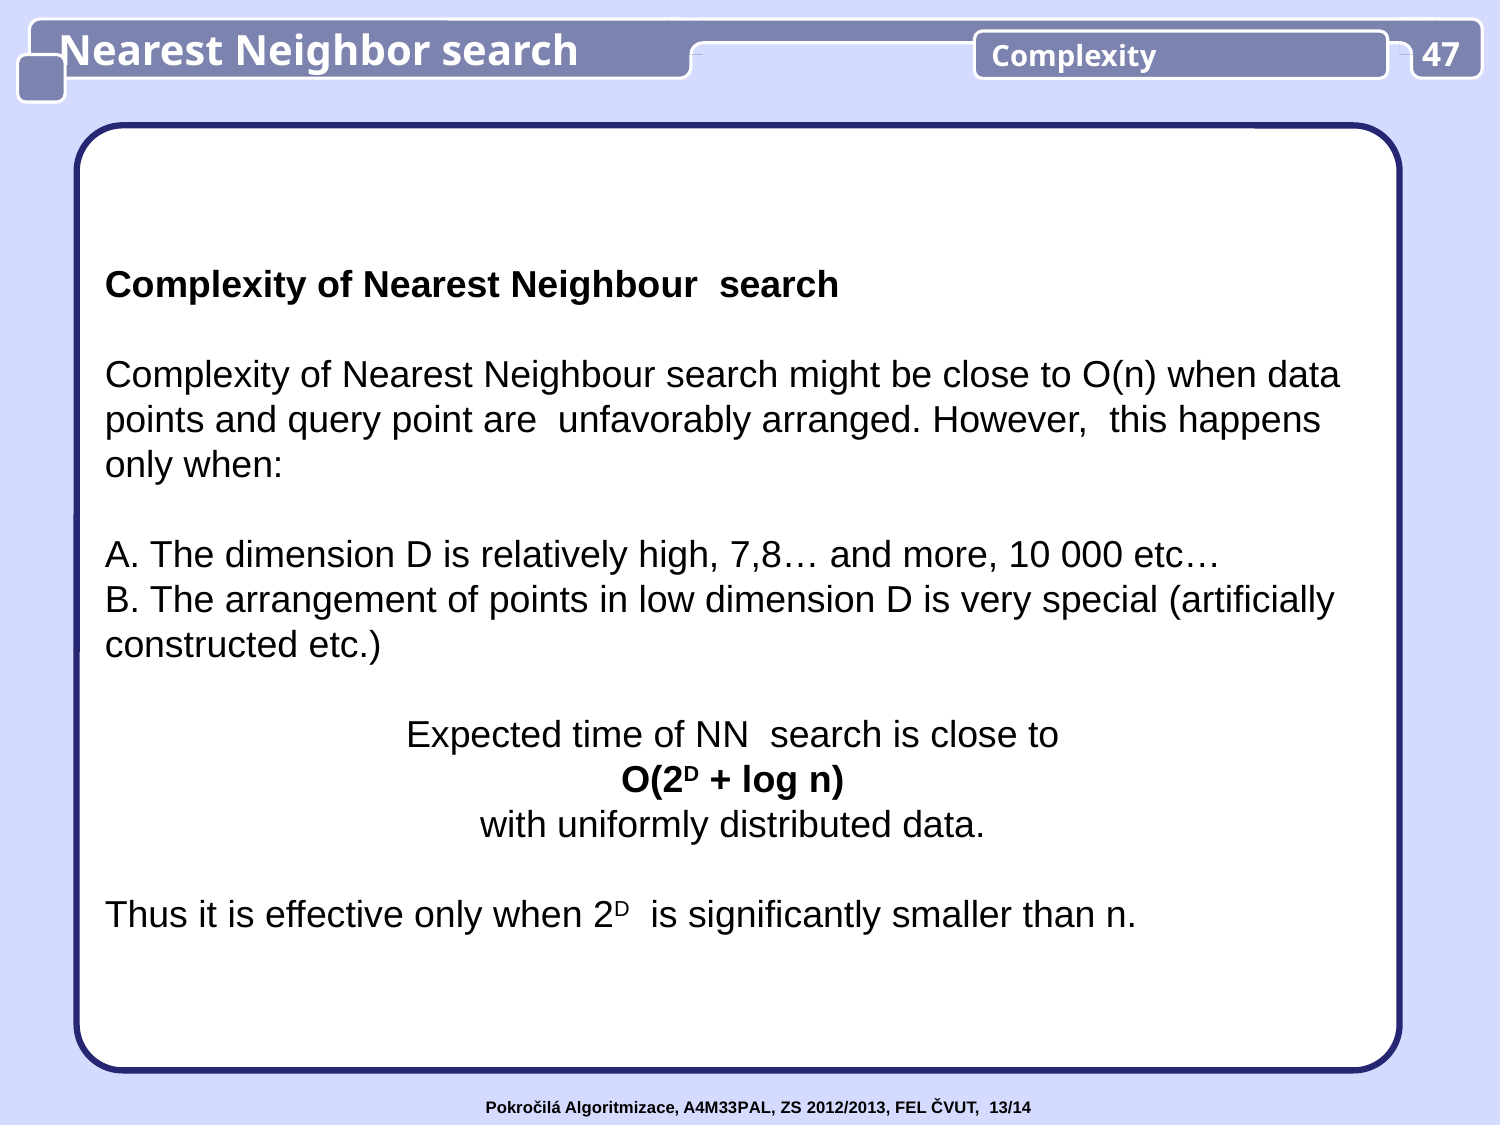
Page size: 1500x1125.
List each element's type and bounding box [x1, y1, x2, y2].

text_box [17, 18, 1483, 102]
text_box [76, 125, 1400, 1071]
text_box [470, 1089, 1047, 1125]
